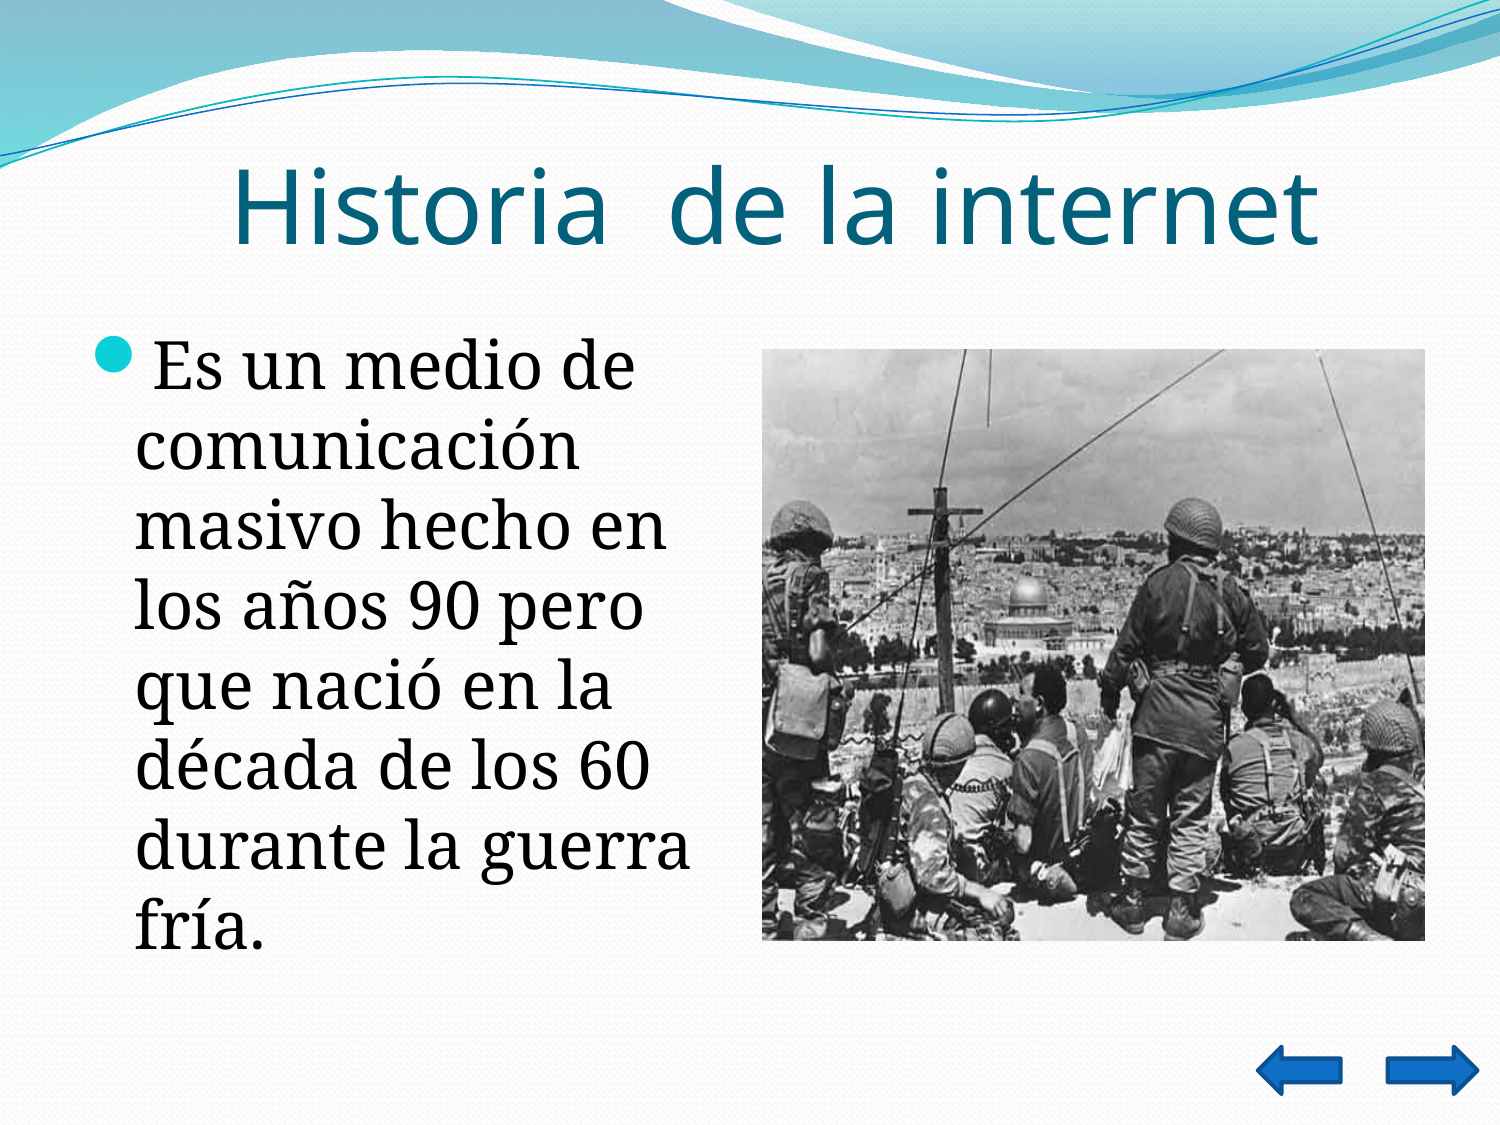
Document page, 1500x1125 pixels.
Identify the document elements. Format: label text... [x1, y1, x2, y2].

text_box [1255, 1044, 1343, 1096]
list Es un medio de comunicación masivo hecho en los años 90 pero que nació en la década de los 60 durante la guerra fría. [75, 314, 738, 1043]
title Historia de la internet [100, 78, 1451, 266]
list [762, 349, 1426, 941]
text_box [1385, 1044, 1480, 1096]
